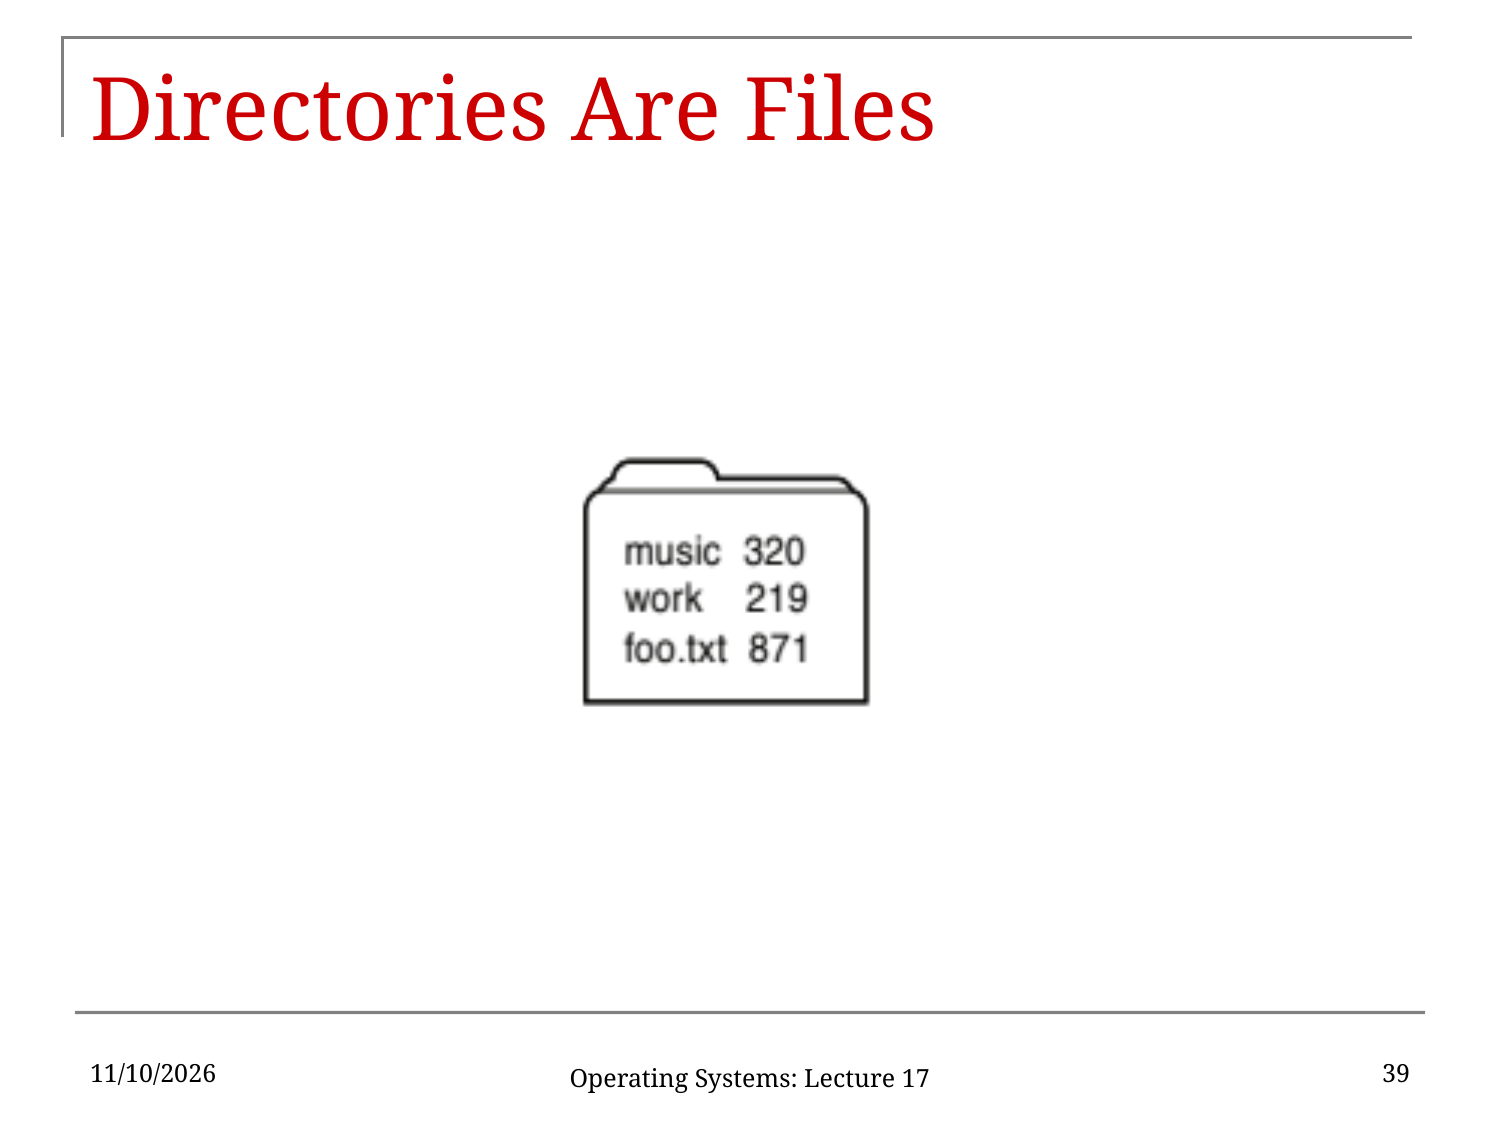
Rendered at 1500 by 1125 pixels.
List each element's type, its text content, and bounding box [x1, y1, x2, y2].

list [74, 187, 1426, 1006]
slide_number 39 [1074, 1023, 1426, 1100]
title Directories Are Files [75, 45, 1425, 163]
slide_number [74, 1023, 426, 1100]
footer Operating Systems: Lecture 17 [512, 1024, 988, 1101]
